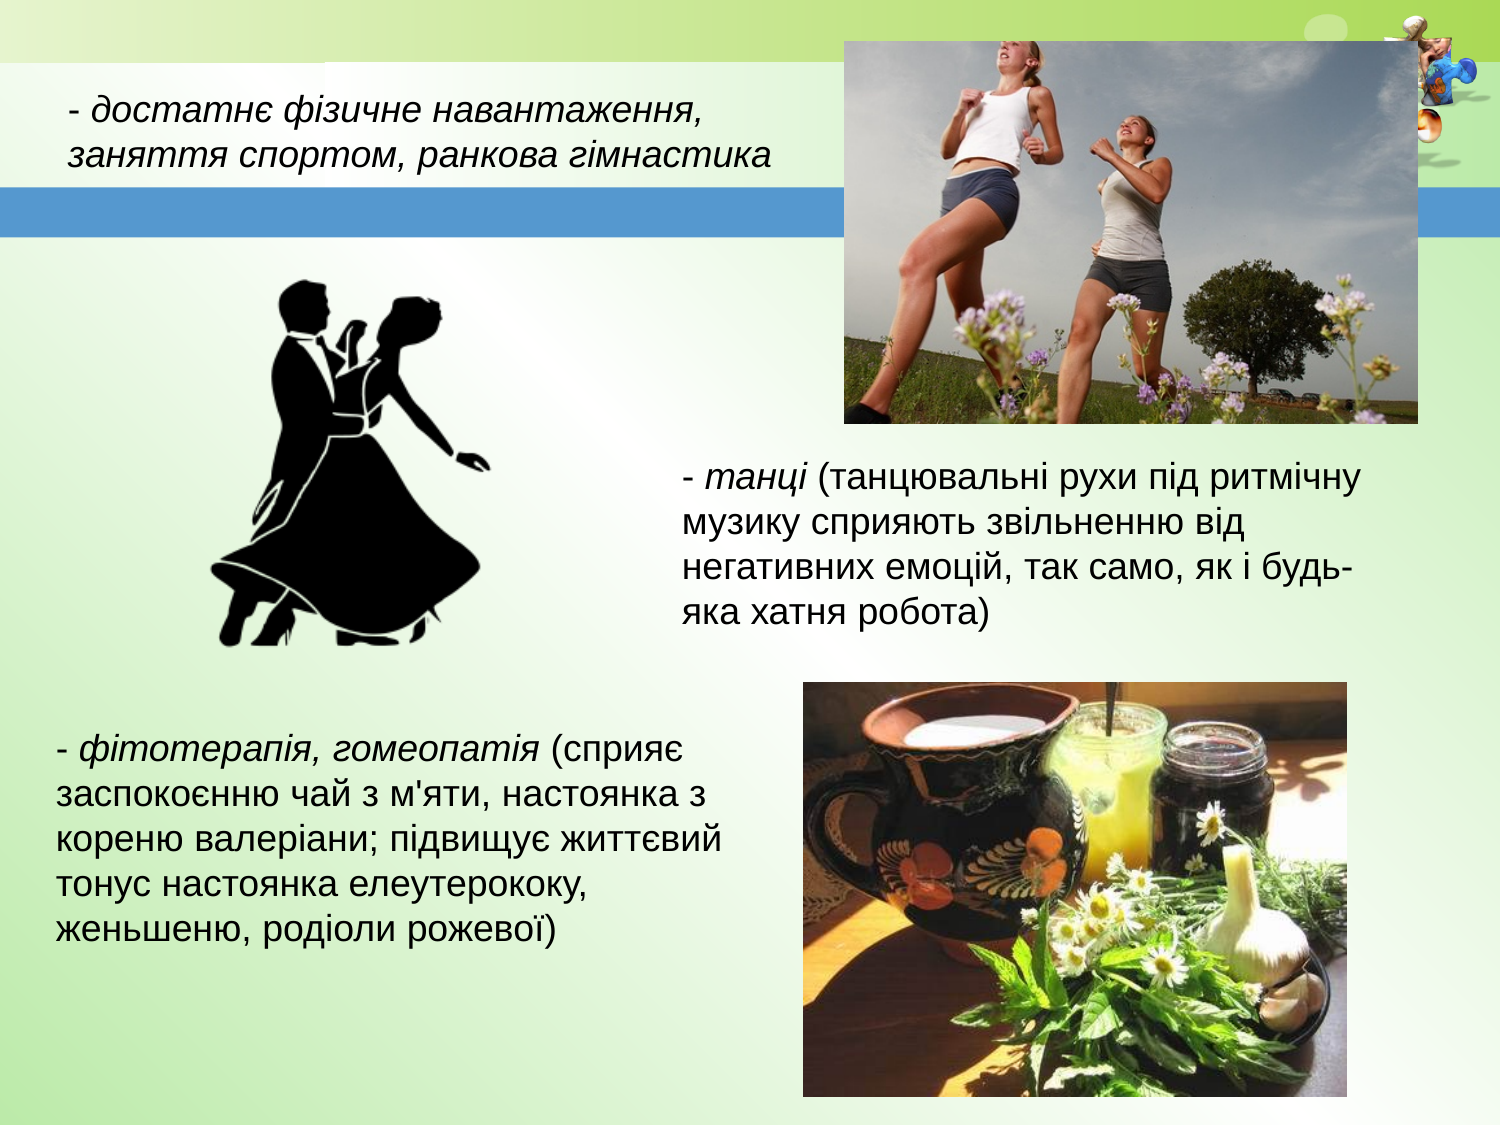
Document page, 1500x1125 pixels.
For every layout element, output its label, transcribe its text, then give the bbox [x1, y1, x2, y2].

picture [802, 681, 1348, 1097]
text_box - фітотерапія, гомеопатія (сприяє заспокоєнню чай з м'яти, настоянка з кореню валеріани; підвищує життєвий тонус настоянка елеутерококу, женьшеню, родіоли рожевої) [41, 716, 792, 1001]
picture [844, 12, 1493, 424]
text_box - танці (танцювальні рухи під ритмічну музику сприяють звільненню від негативних емоцій, так само, як і будь-яка хатня робота) [667, 444, 1418, 684]
picture [190, 266, 504, 657]
text_box - достатнє фізичне навантаження, заняття спортом, ранкова гімнастика [53, 78, 804, 228]
